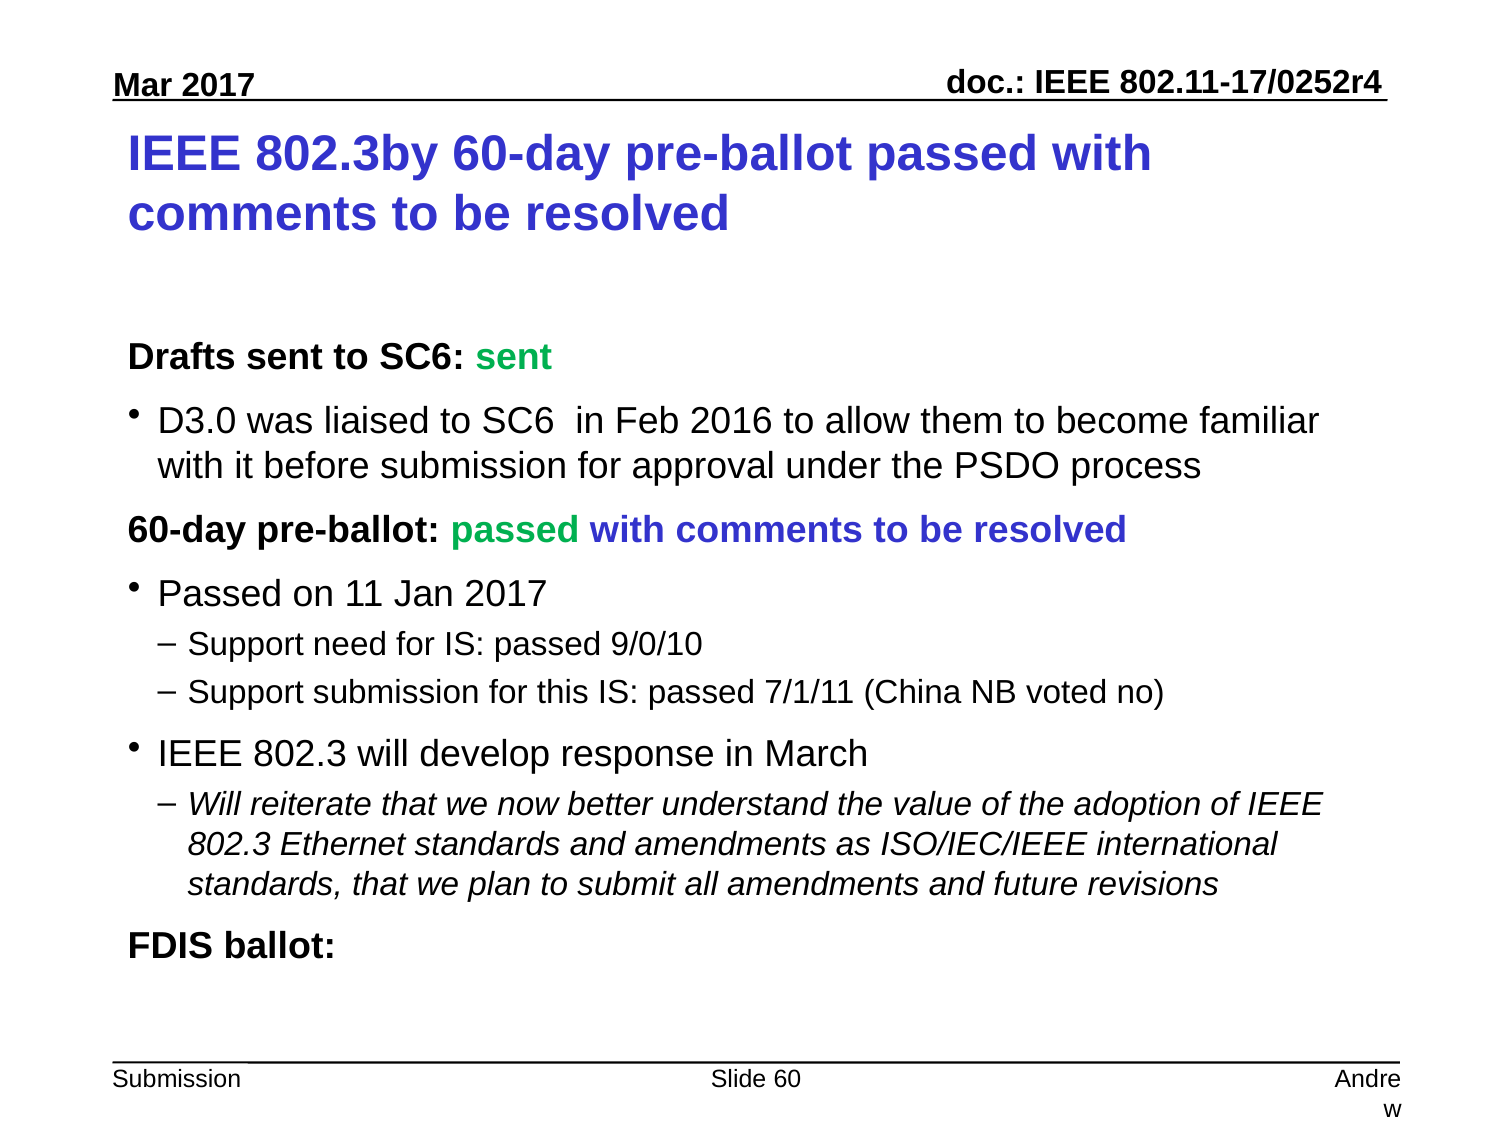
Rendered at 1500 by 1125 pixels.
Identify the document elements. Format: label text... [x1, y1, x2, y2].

list Drafts sent to SC6: sent D3.0 was liaised to SC6 in Feb 2016 to allow them to become familiar with it before submission for approval under the PSDO process 60-day pre-ballot: passed with comments to be resolved Passed on 11 Jan 2017 Support need for IS: passed 9/0/10 Support submission for this IS: passed 7/1/11 (China NB voted no) IEEE 802.3 will develop response in March Will reiterate that we now better understand the value of the adoption of IEEE 802.3 Ethernet standards and amendments as ISO/IEC/IEEE international standards, that we plan to submit all amendments and future revisions FDIS ballot: [112, 324, 1388, 1000]
title IEEE 802.3by 60-day pre-ballot passed with comments to be resolved [112, 112, 1388, 288]
slide_number Slide 60 [709, 1061, 803, 1093]
footer Andrew Myles, Cisco [1320, 1061, 1402, 1093]
